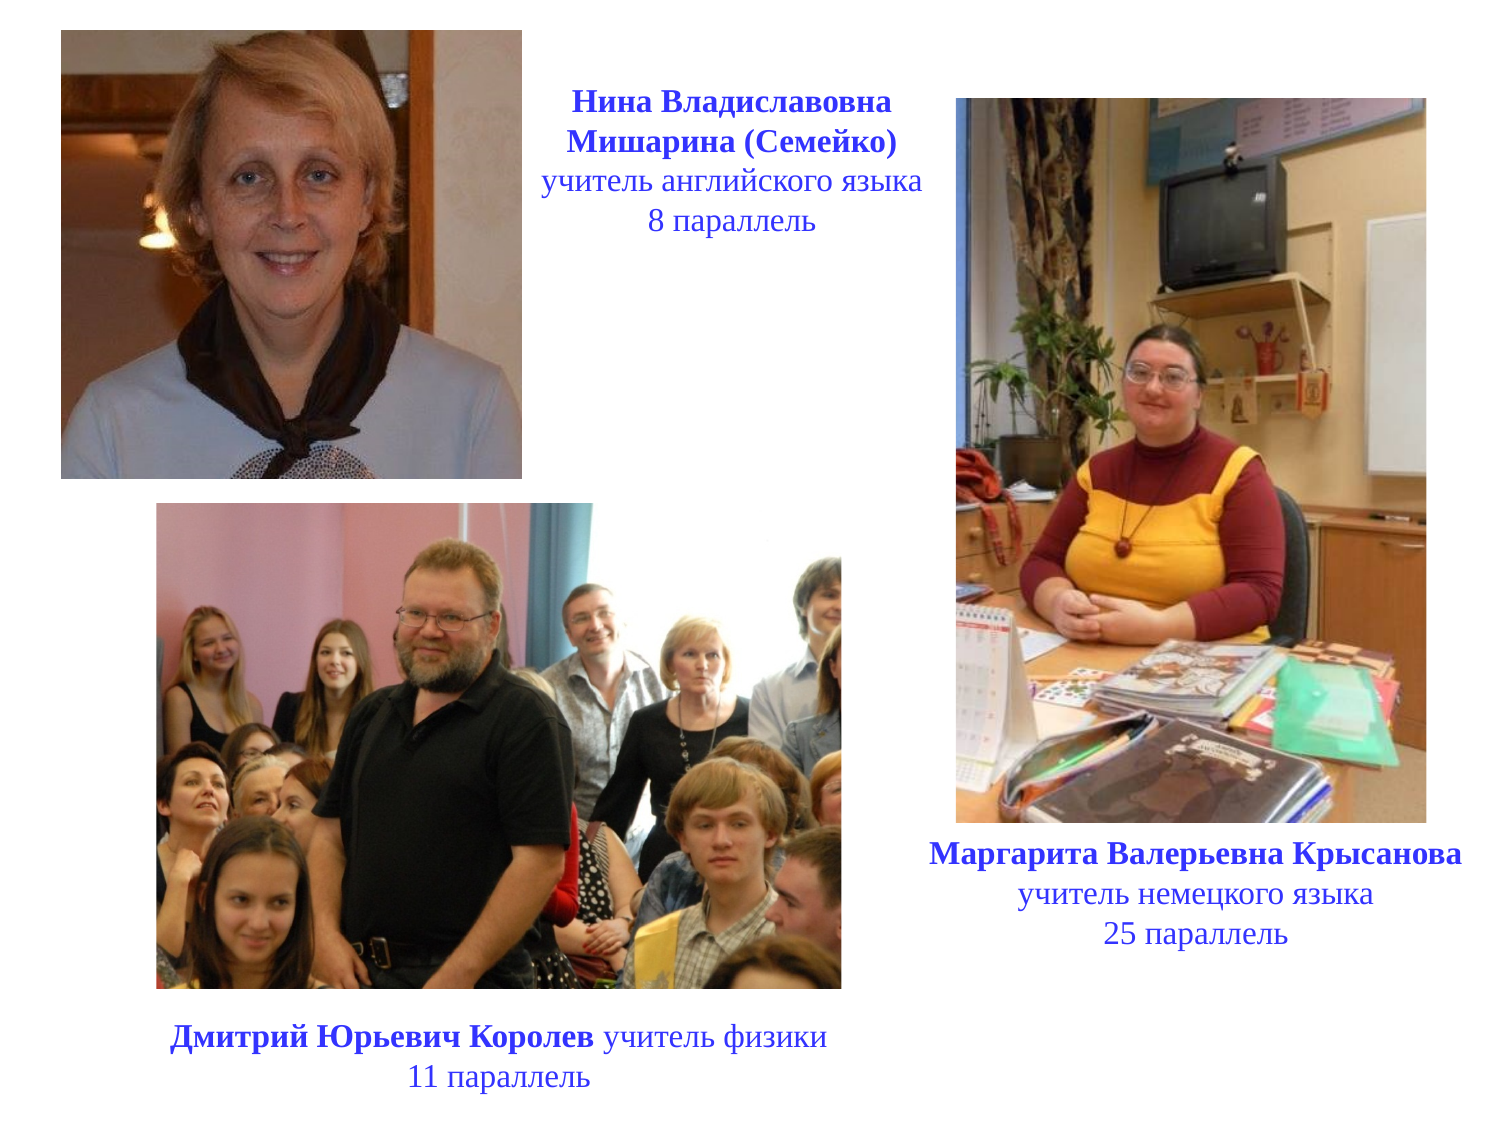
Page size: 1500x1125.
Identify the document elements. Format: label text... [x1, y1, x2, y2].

text_box Дмитрий Юрьевич Королев учитель физики 11 параллель [108, 962, 889, 1125]
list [955, 98, 1427, 823]
picture [156, 503, 842, 990]
picture [60, 30, 523, 480]
text_box Маргарита Валерьевна Крысанова учитель немецкого языка 25 параллель [856, 798, 1500, 1024]
text_box Нина Владиславовна Мишарина (Семейко) учитель английского языка 8 параллель [526, 66, 951, 291]
